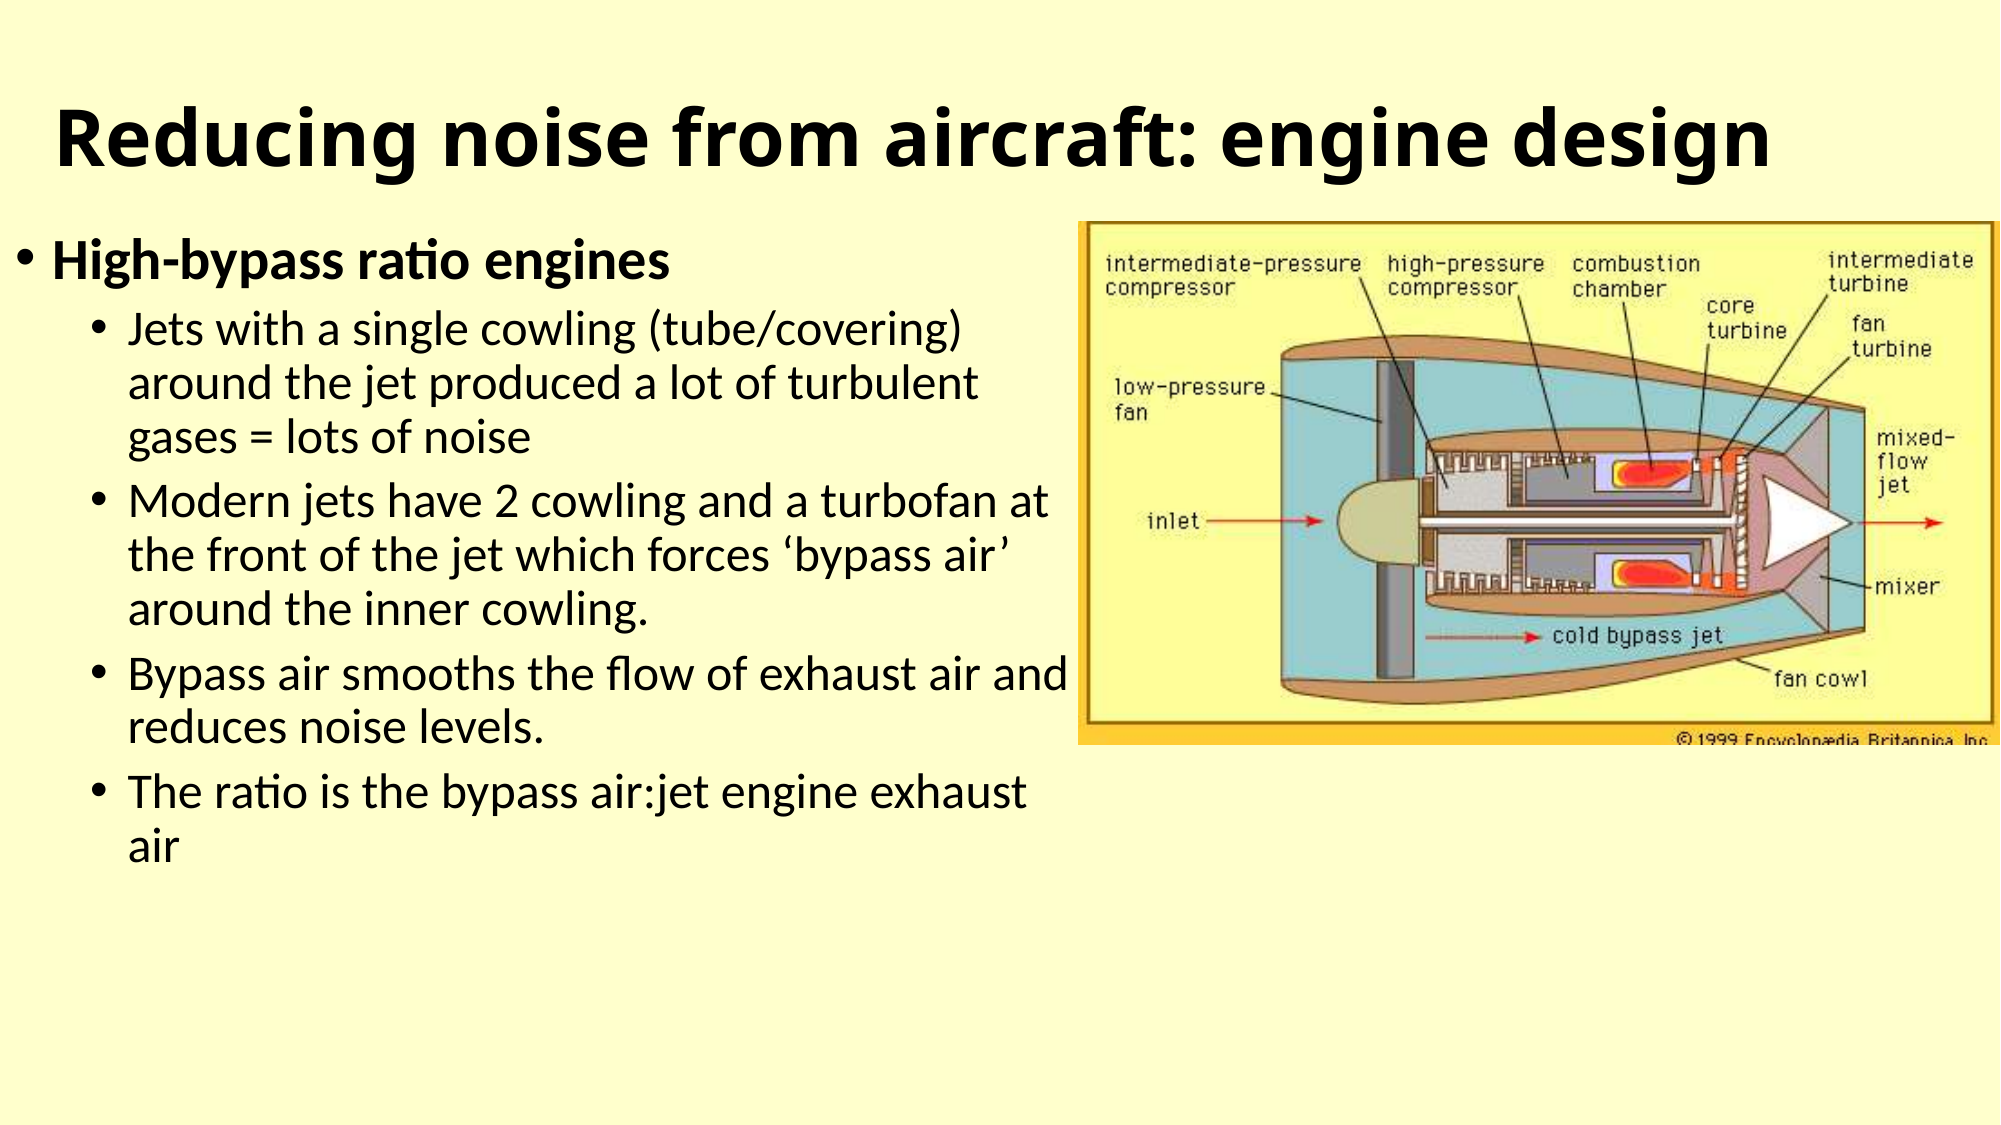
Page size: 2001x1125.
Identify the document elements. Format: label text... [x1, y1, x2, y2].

title Reducing noise from aircraft: engine design [38, 59, 1863, 221]
picture [1078, 221, 2000, 745]
list High-bypass ratio engines Jets with a single cowling (tube/covering) around the jet produced a lot of turbulent gases = lots of noise Modern jets have 2 cowling and a turbofan at the front of the jet which forces ‘bypass air’ around the inner cowling. Bypass air smooths the flow of exhaust air and reduces noise levels. The ratio is the bypass air:jet engine exhaust air [0, 221, 1093, 936]
